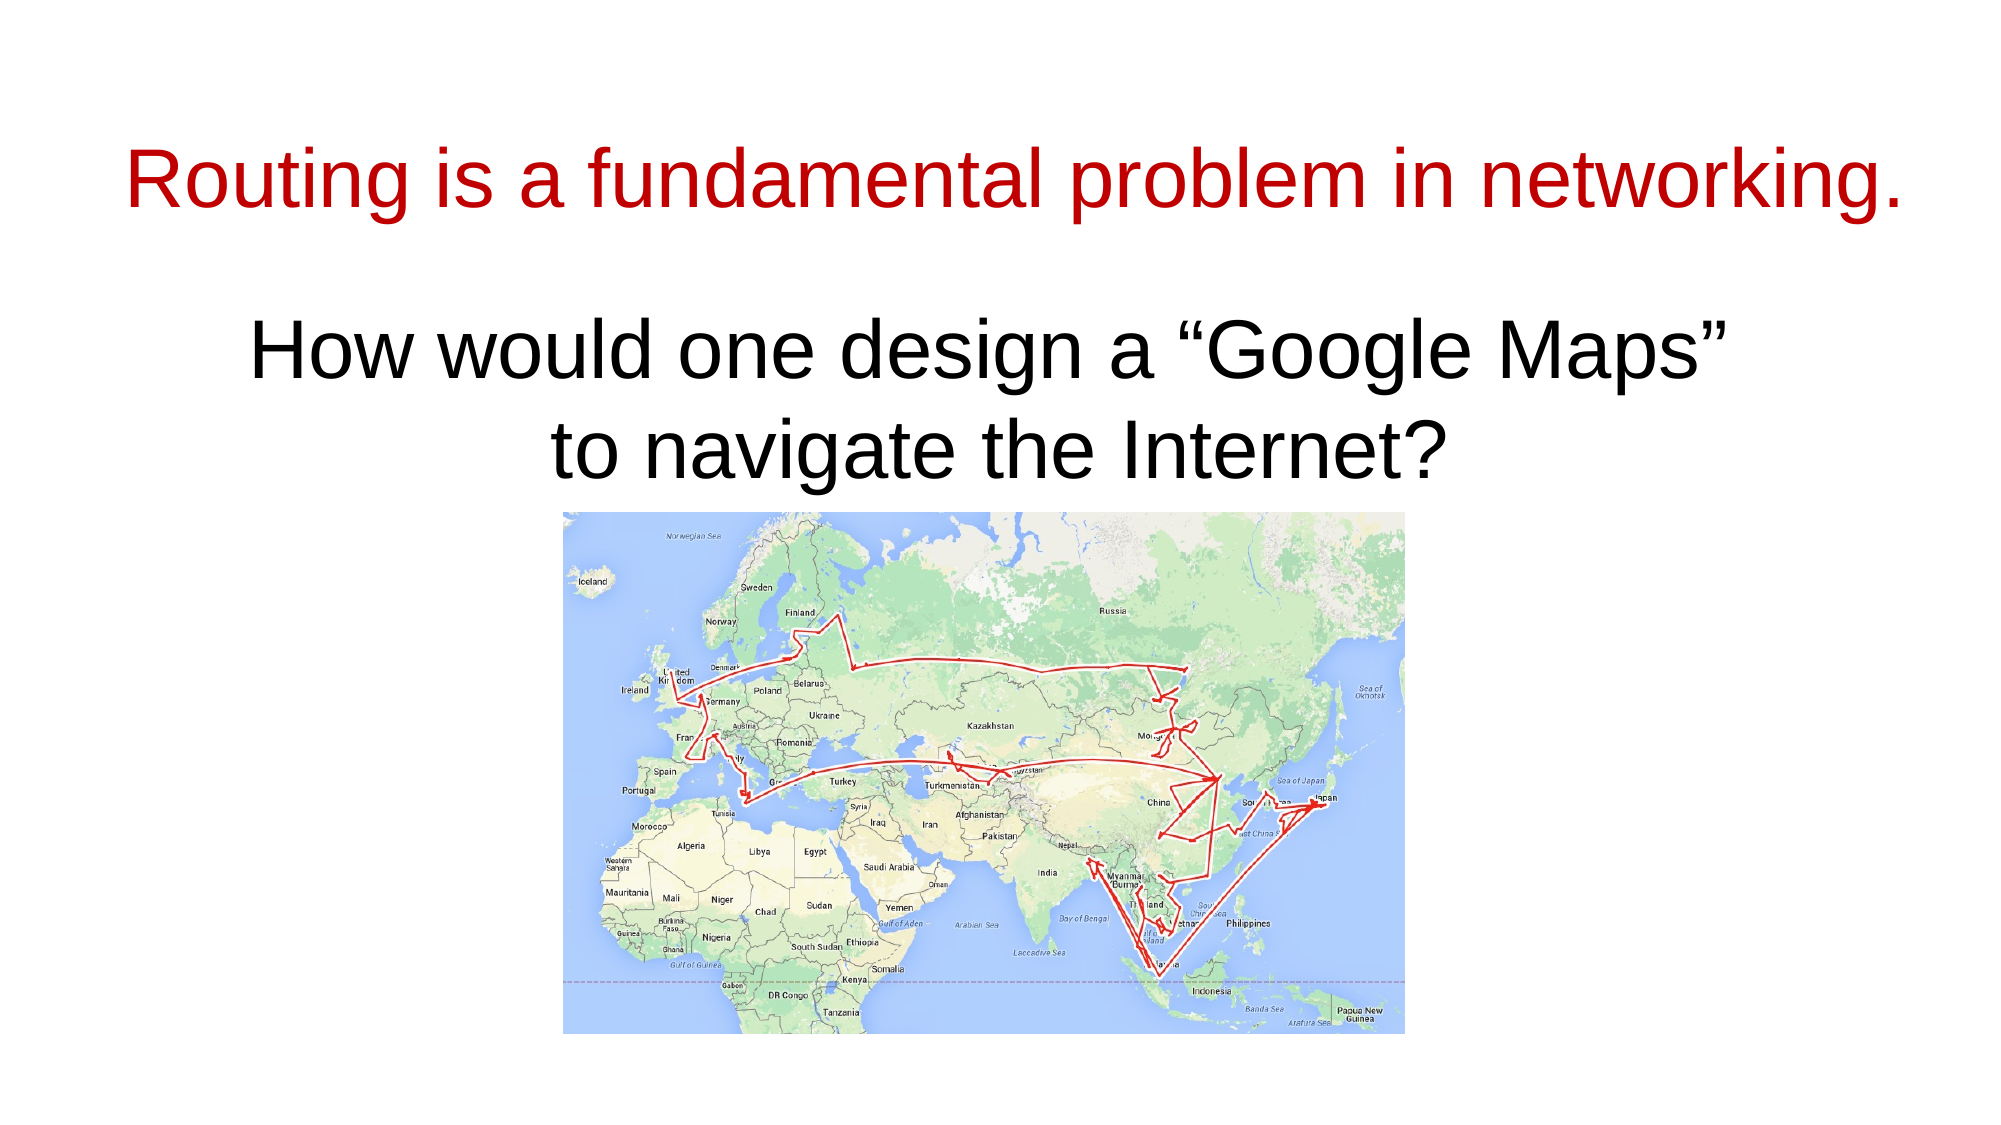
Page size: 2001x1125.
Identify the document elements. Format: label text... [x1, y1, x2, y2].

text_box How would one design a “Google Maps” to navigate the Internet? [114, 287, 1886, 603]
text_box Routing is a fundamental problem in networking. [88, 116, 1943, 232]
picture [563, 512, 1406, 1034]
